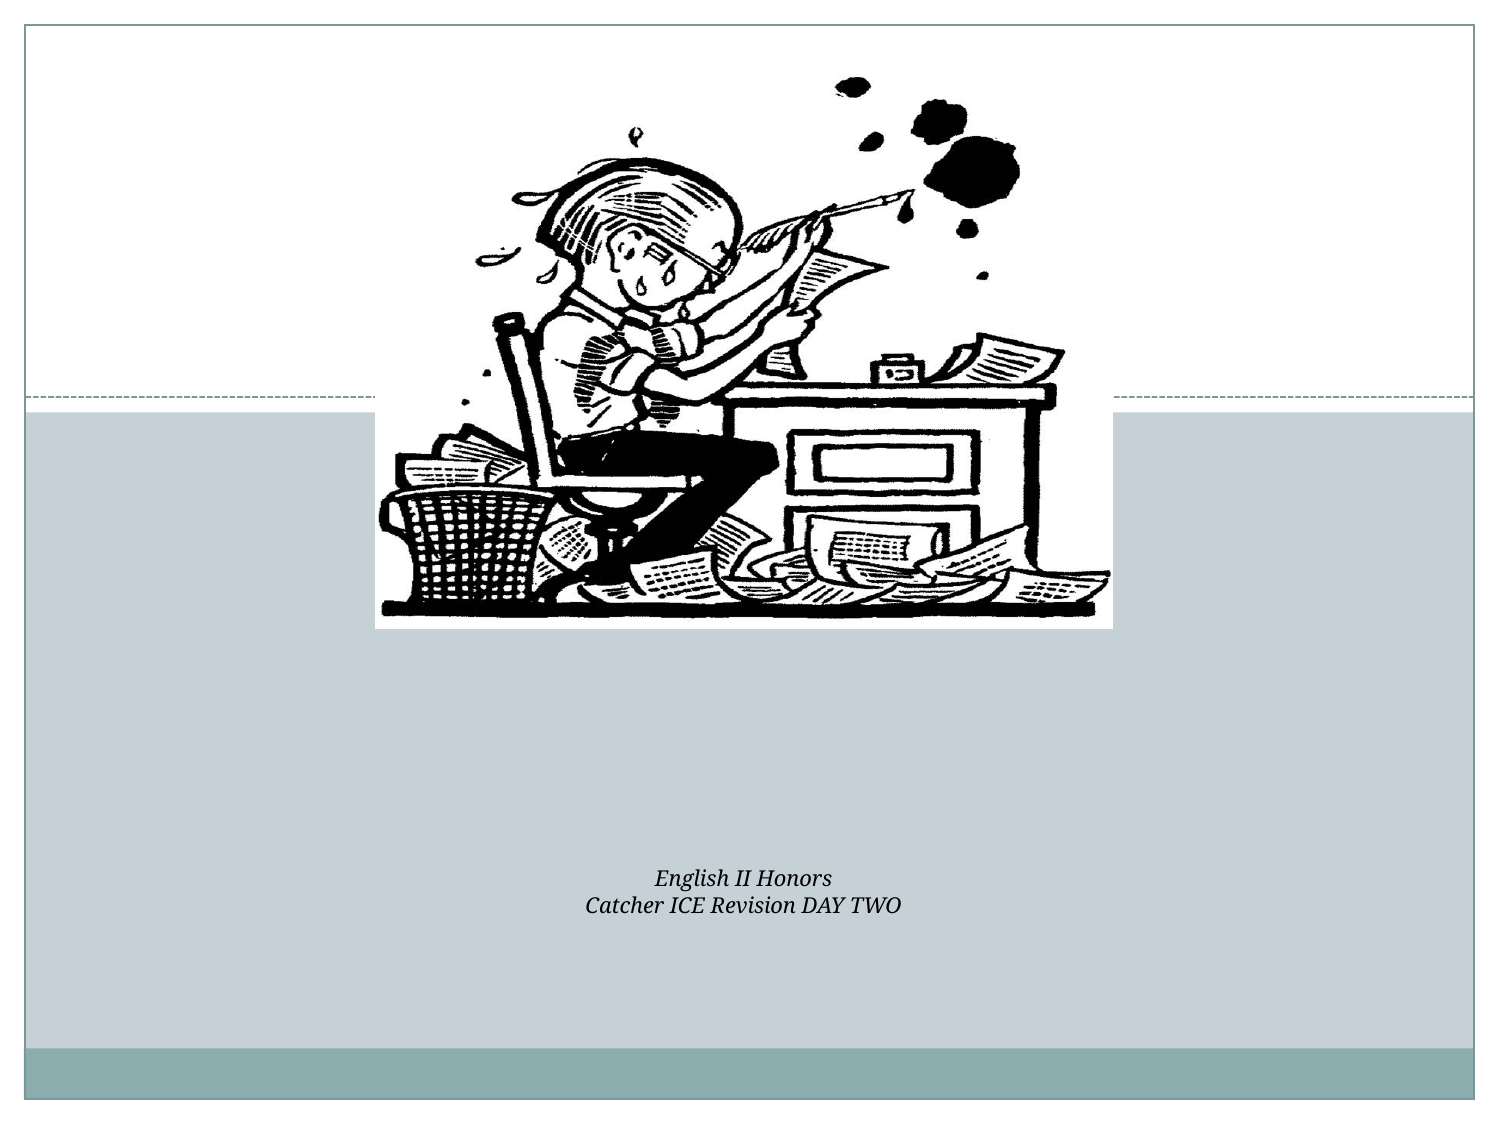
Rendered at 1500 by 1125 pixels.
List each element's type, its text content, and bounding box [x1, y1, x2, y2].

subtitle The Scarlet Letter ICE Revision [225, 462, 1275, 750]
picture [374, 74, 1113, 629]
title English II Honors Catcher ICE Revision DAY TWO [159, 750, 1328, 925]
